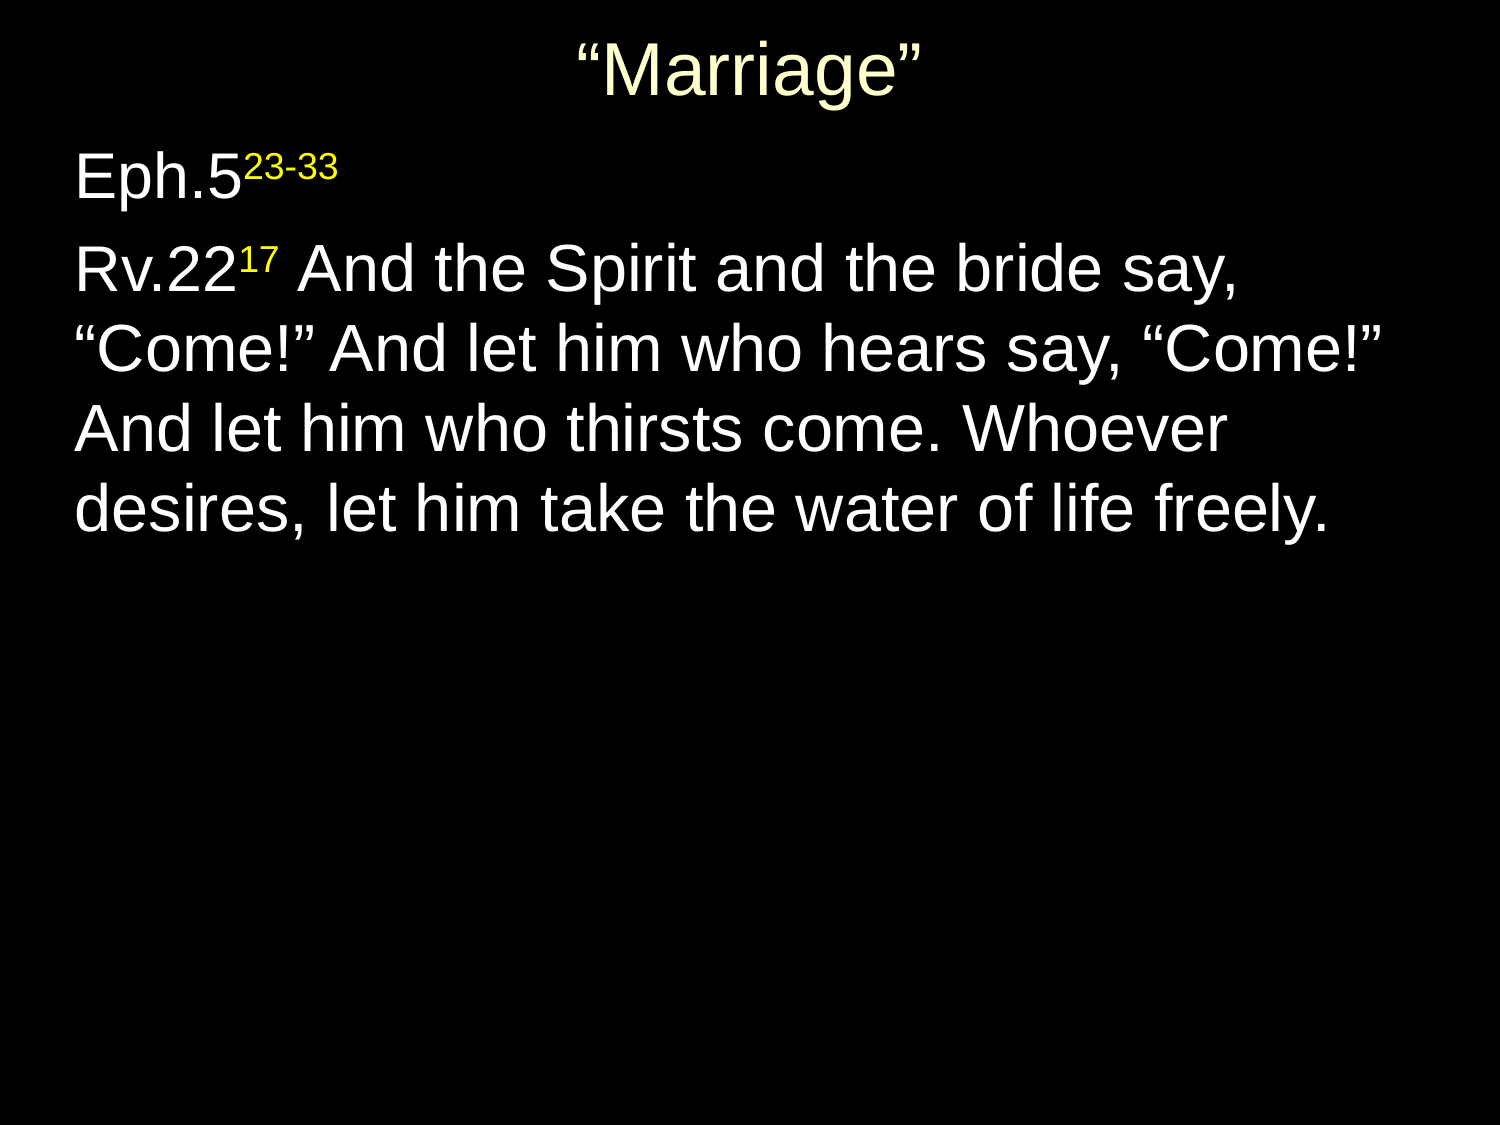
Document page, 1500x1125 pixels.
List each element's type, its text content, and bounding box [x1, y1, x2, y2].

list Eph.523-33 Rv.2217 And the Spirit and the bride say, “Come!” And let him who hears say, “Come!” And let him who thirsts come. Whoever desires, let him take the water of life freely. [59, 126, 1443, 1052]
title “Marriage” [75, 0, 1425, 126]
